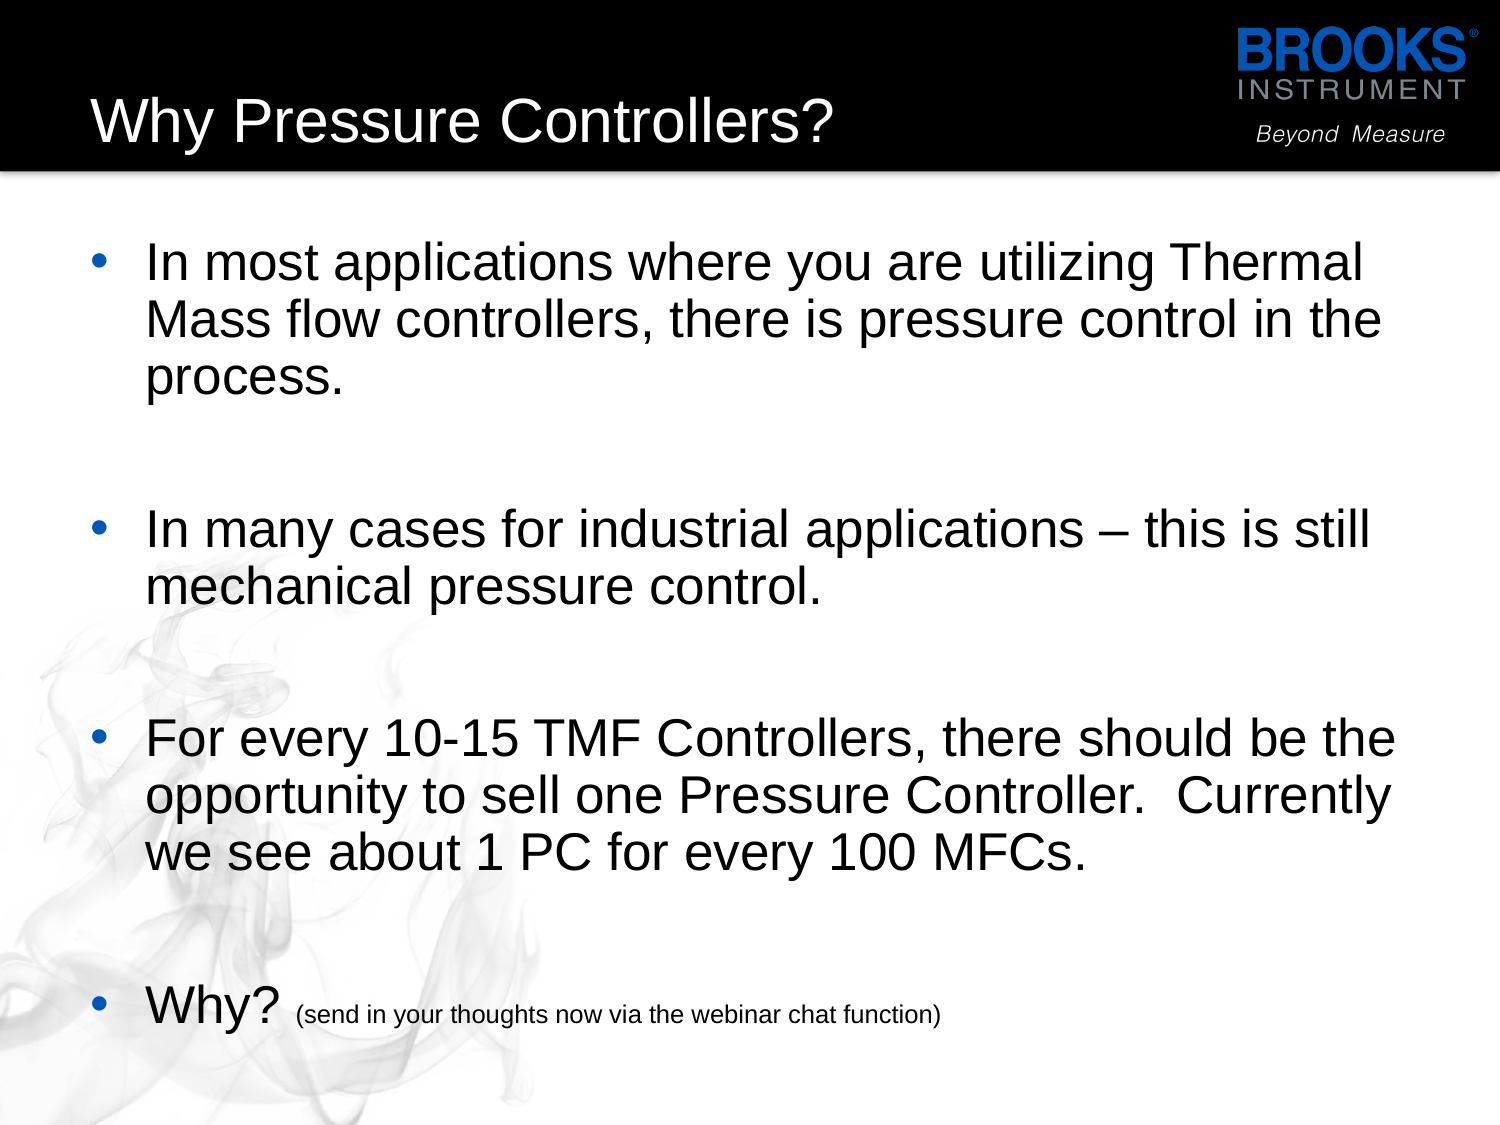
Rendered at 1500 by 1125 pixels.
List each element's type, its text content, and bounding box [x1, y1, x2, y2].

list In most applications where you are utilizing Thermal Mass flow controllers, there is pressure control in the process. In many cases for industrial applications – this is still mechanical pressure control. For every 10-15 TMF Controllers, there should be the opportunity to sell one Pressure Controller. Currently we see about 1 PC for every 100 MFCs. Why? (send in your thoughts now via the webinar chat function) [75, 227, 1425, 1043]
title Why Pressure Controllers? [75, 8, 1202, 164]
picture [1219, 8, 1489, 166]
